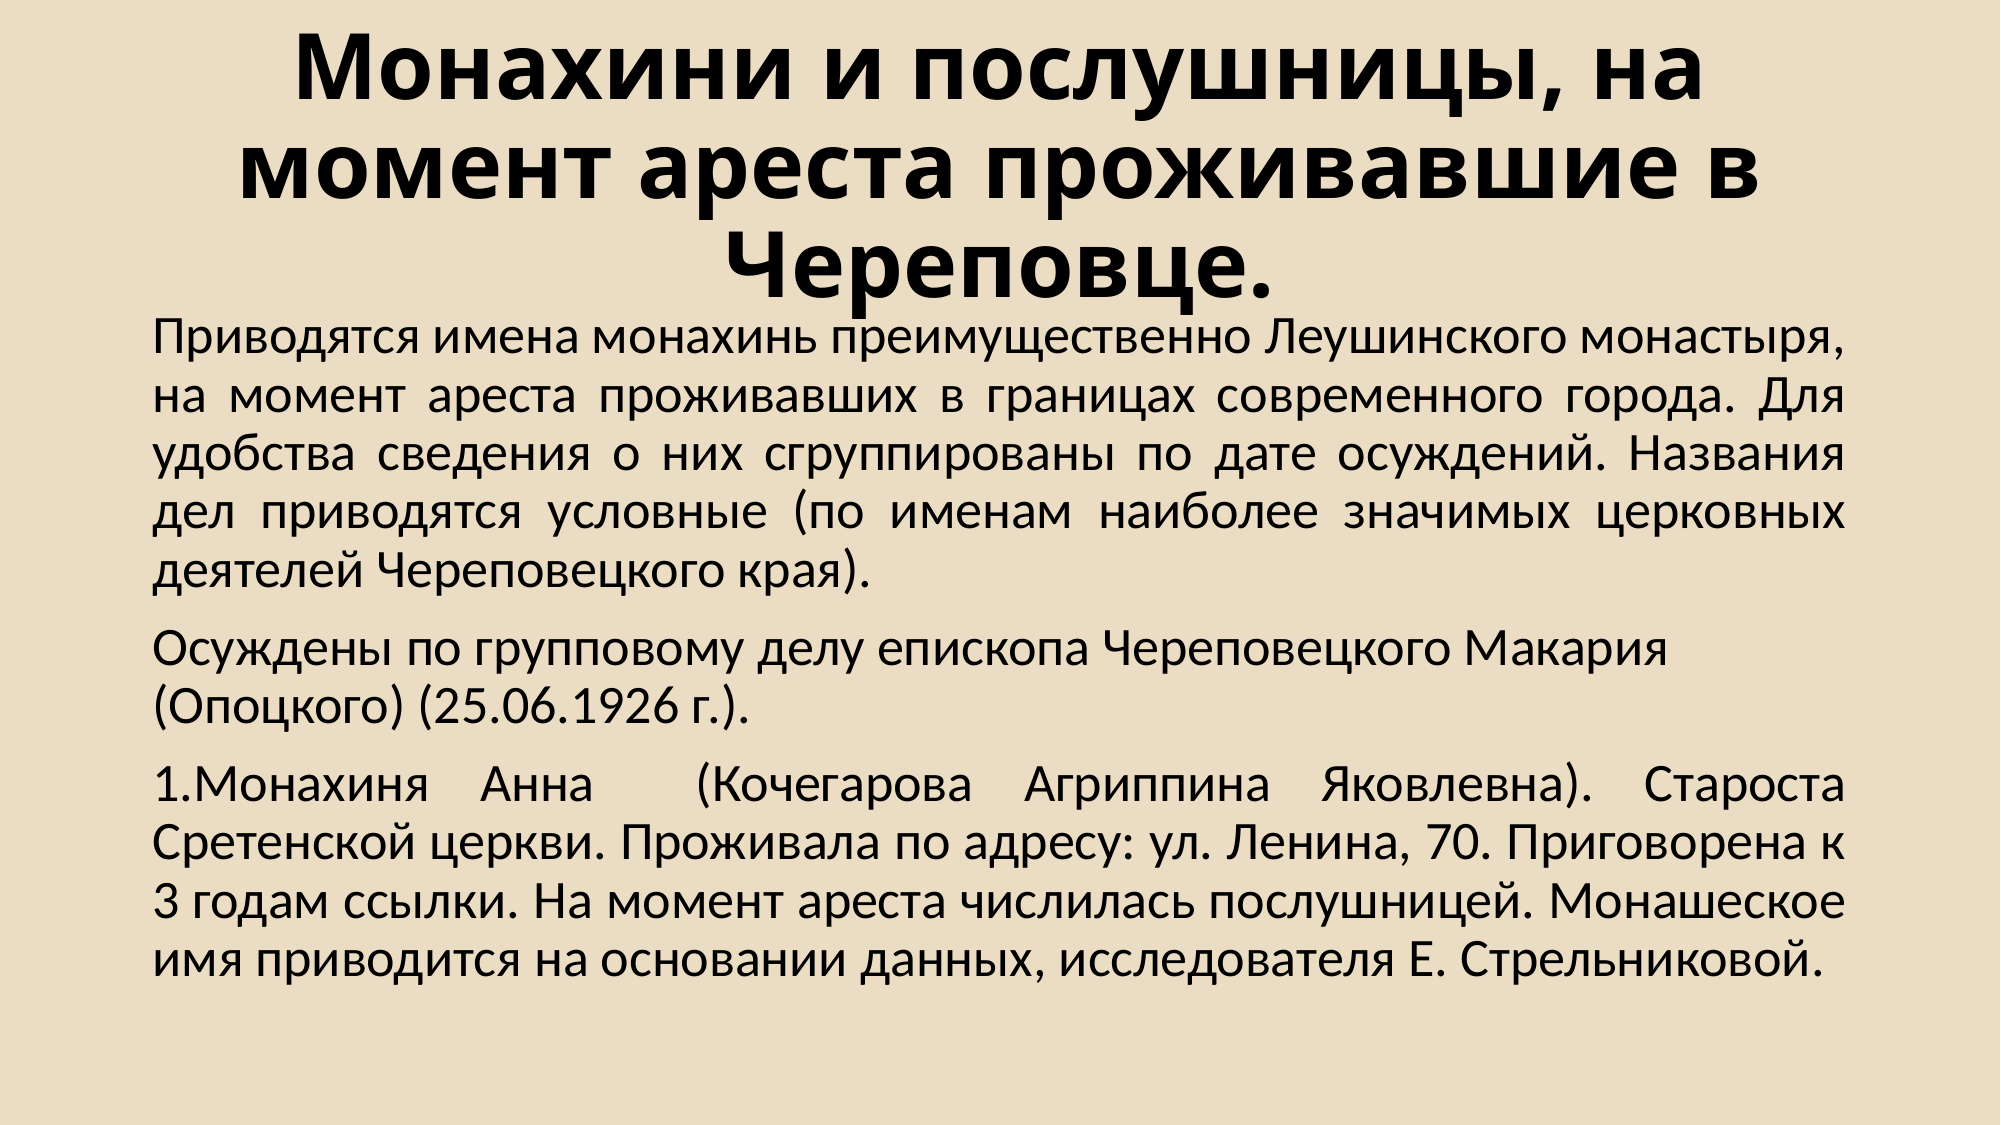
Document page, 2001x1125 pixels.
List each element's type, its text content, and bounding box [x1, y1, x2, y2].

title Монахини и послушницы, на момент ареста проживавшие в Череповце. [137, 59, 1863, 278]
list Приводятся имена монахинь преимущественно Леушинского монастыря, на момент ареста проживавших в границах современного города. Для удобства сведения о них сгруппированы по дате осуждений. Названия дел приводятся условные (по именам наиболее значимых церковных деятелей Череповецкого края). Осуждены по групповому делу епископа Череповецкого Макария (Опоцкого) (25.06.1926 г.). 1.Монахиня Анна (Кочегарова Агриппина Яковлевна). Староста Сретенской церкви. Проживала по адресу: ул. Ленина, 70. Приговорена к 3 годам ссылки. На момент ареста числилась послушницей. Монашеское имя приводится на основании данных, исследователя Е. Стрельниковой. [137, 299, 1863, 1014]
